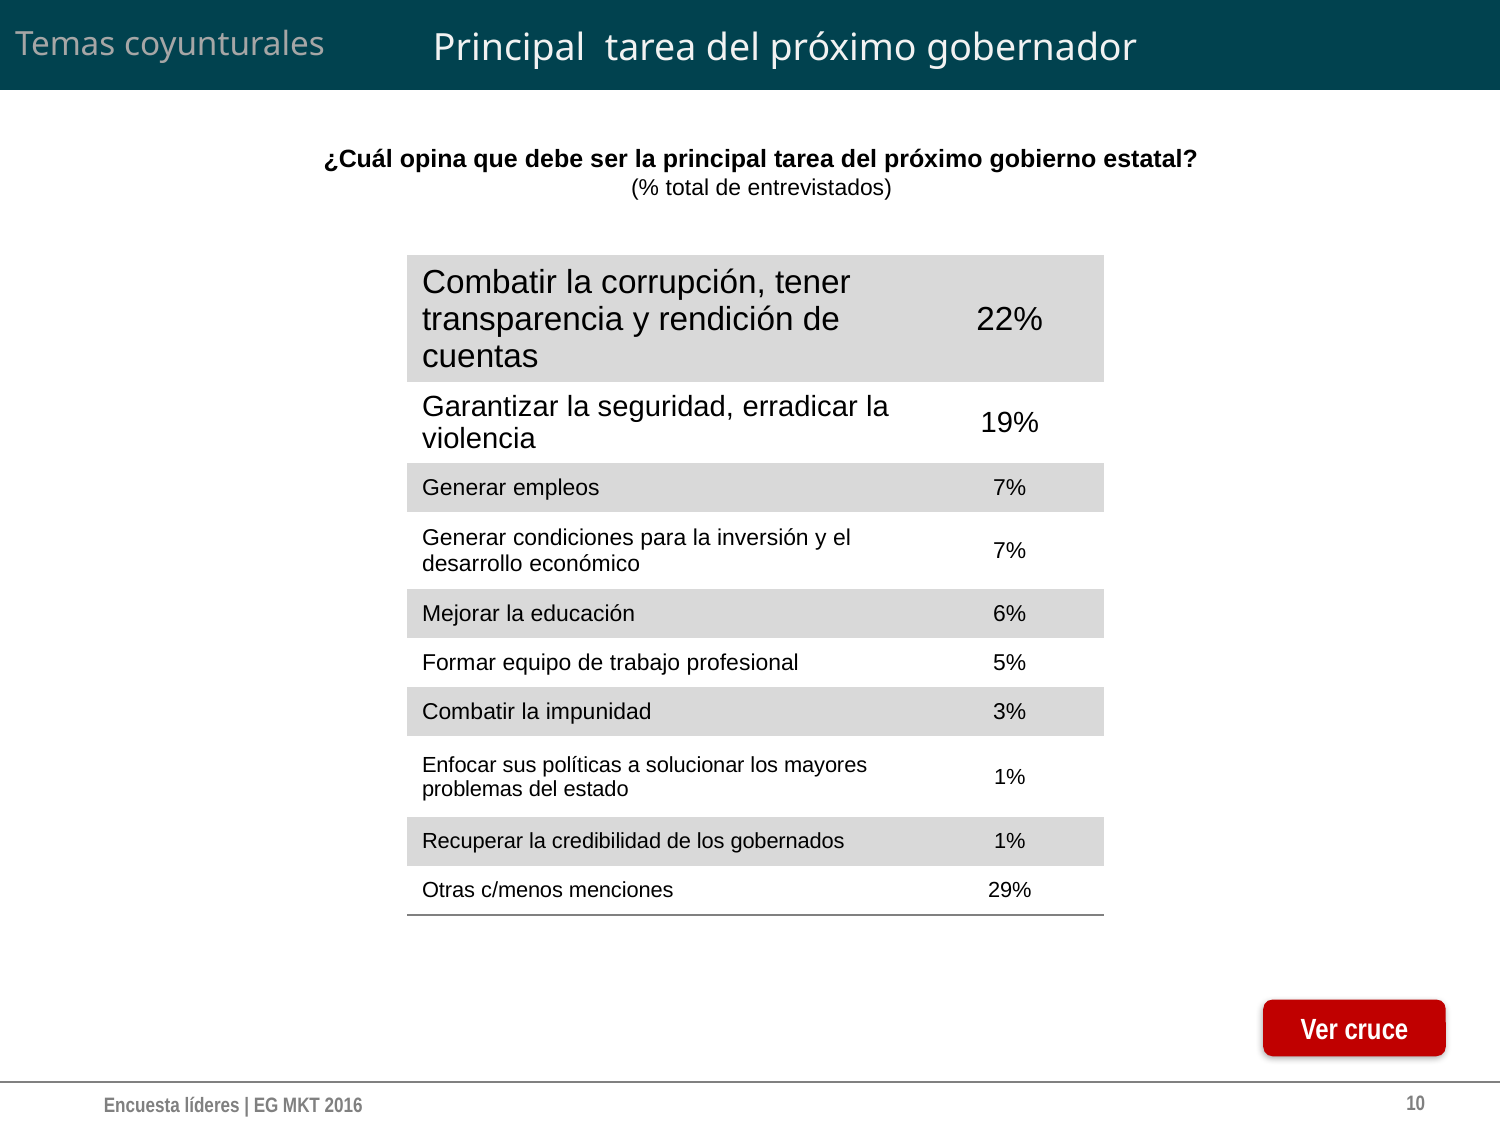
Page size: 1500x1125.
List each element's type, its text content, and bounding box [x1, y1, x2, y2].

table_cell Garantizar la seguridad, erradicar la violencia [407, 382, 915, 463]
text_box Temas coyunturales [0, 14, 341, 70]
table_cell Otras c/menos menciones [407, 866, 915, 914]
table_cell Mejorar la educación [407, 589, 915, 638]
table_cell Recuperar la credibilidad de los gobernados [407, 817, 915, 866]
table_cell Generar condiciones para la inversión y el desarrollo económico [407, 512, 915, 589]
table_header Combatir la corrupción, tener transparencia y rendición de cuentas [407, 255, 915, 382]
table_cell 6% [915, 589, 1104, 638]
text_box Ver cruce [1263, 999, 1446, 1057]
table_cell Enfocar sus políticas a solucionar los mayores problemas del estado [407, 736, 915, 817]
table_cell 3% [915, 687, 1104, 736]
table_cell Generar empleos [407, 463, 915, 512]
table_cell 7% [915, 463, 1104, 512]
table_cell 7% [915, 512, 1104, 589]
text_box ¿Cuál opina que debe ser la principal tarea del próximo gobierno estatal? (% total de entrevistados) [182, 135, 1341, 208]
slide_number 10 [1269, 1081, 1441, 1122]
title Principal tarea del próximo gobernador [100, 0, 1471, 91]
table_cell Combatir la impunidad [407, 687, 915, 736]
table_cell 1% [915, 736, 1104, 817]
table_header 22% [915, 255, 1104, 382]
table_cell 1% [915, 817, 1104, 866]
table_cell Formar equipo de trabajo profesional [407, 638, 915, 687]
table_cell 29% [915, 866, 1104, 914]
table_cell 5% [915, 638, 1104, 687]
table_cell 19% [915, 382, 1104, 463]
